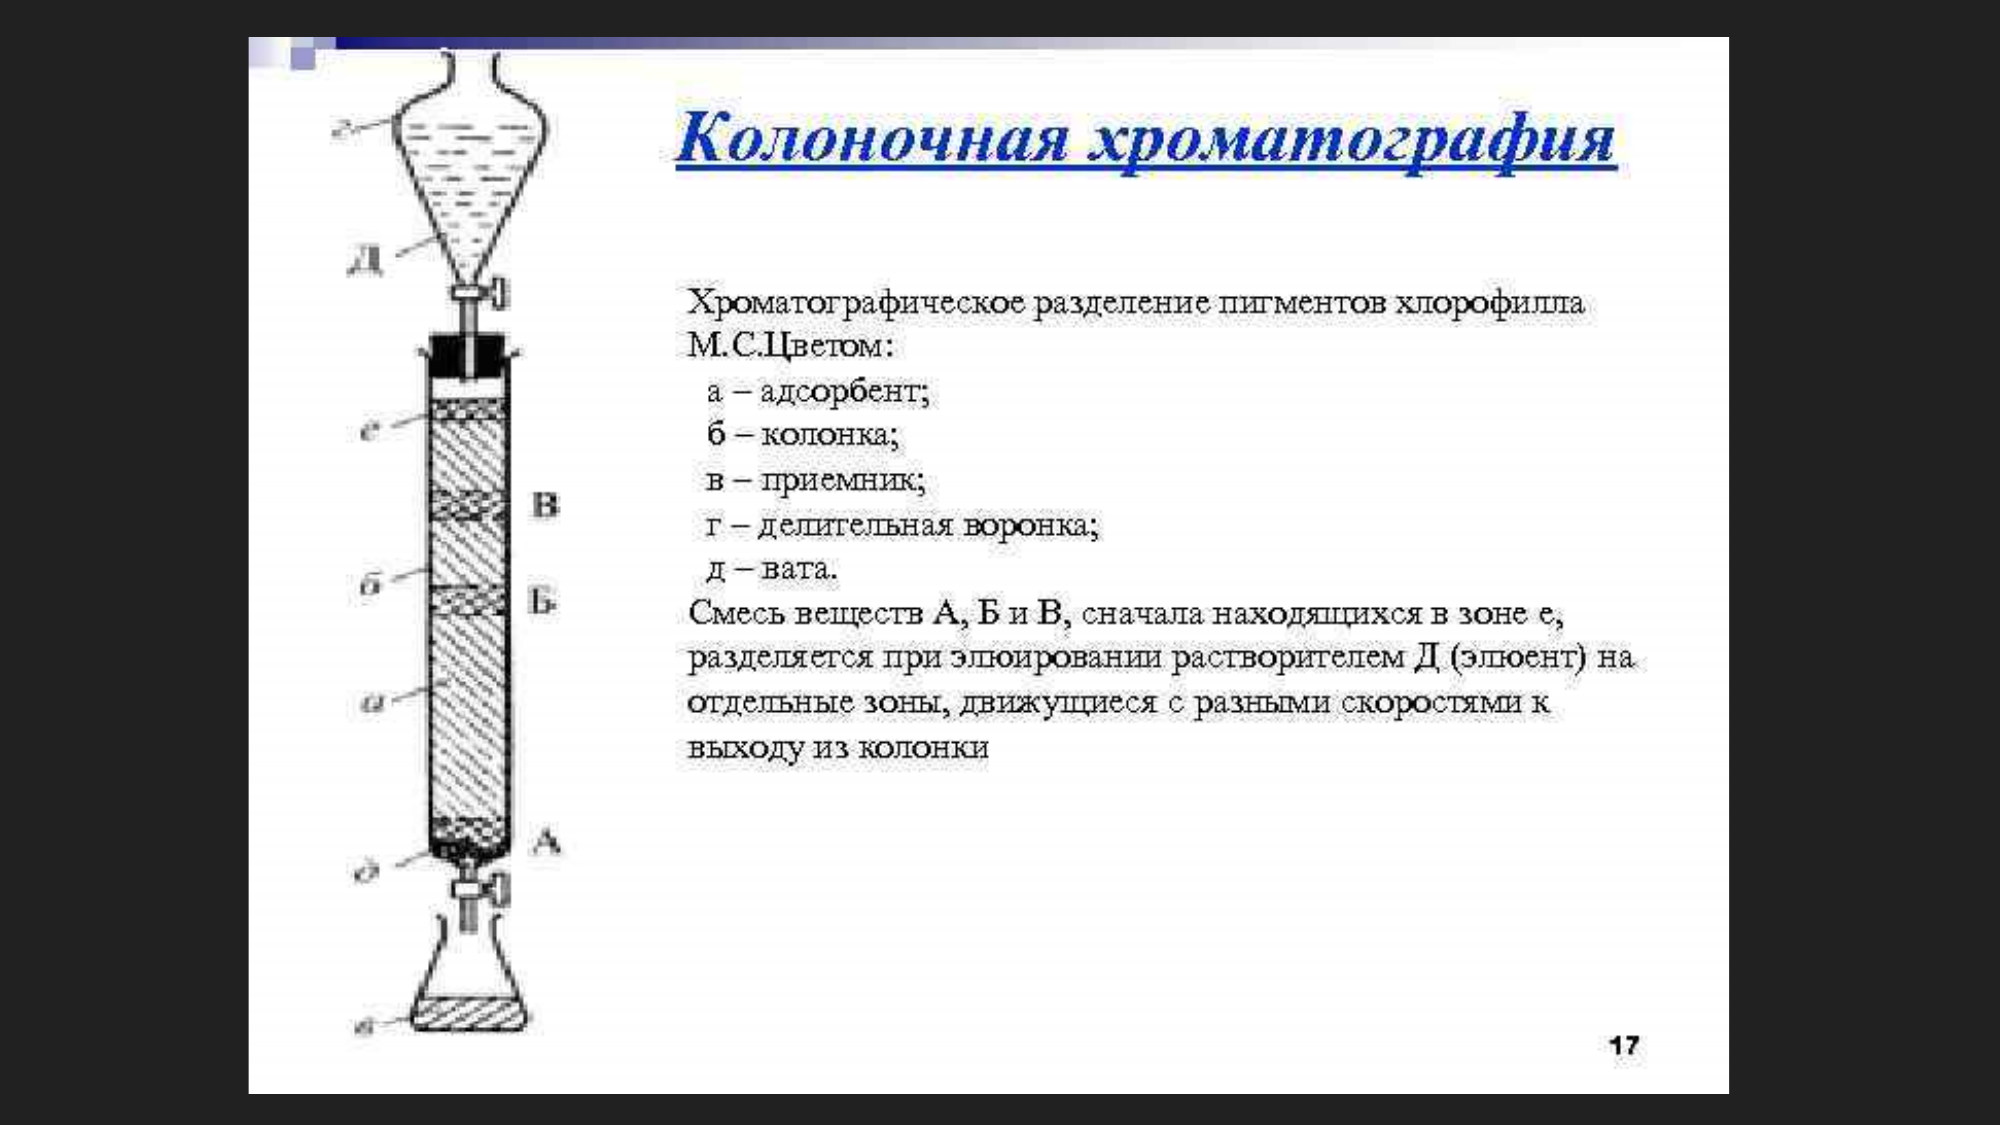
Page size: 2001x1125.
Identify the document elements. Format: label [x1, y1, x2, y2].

picture [248, 36, 1730, 1094]
